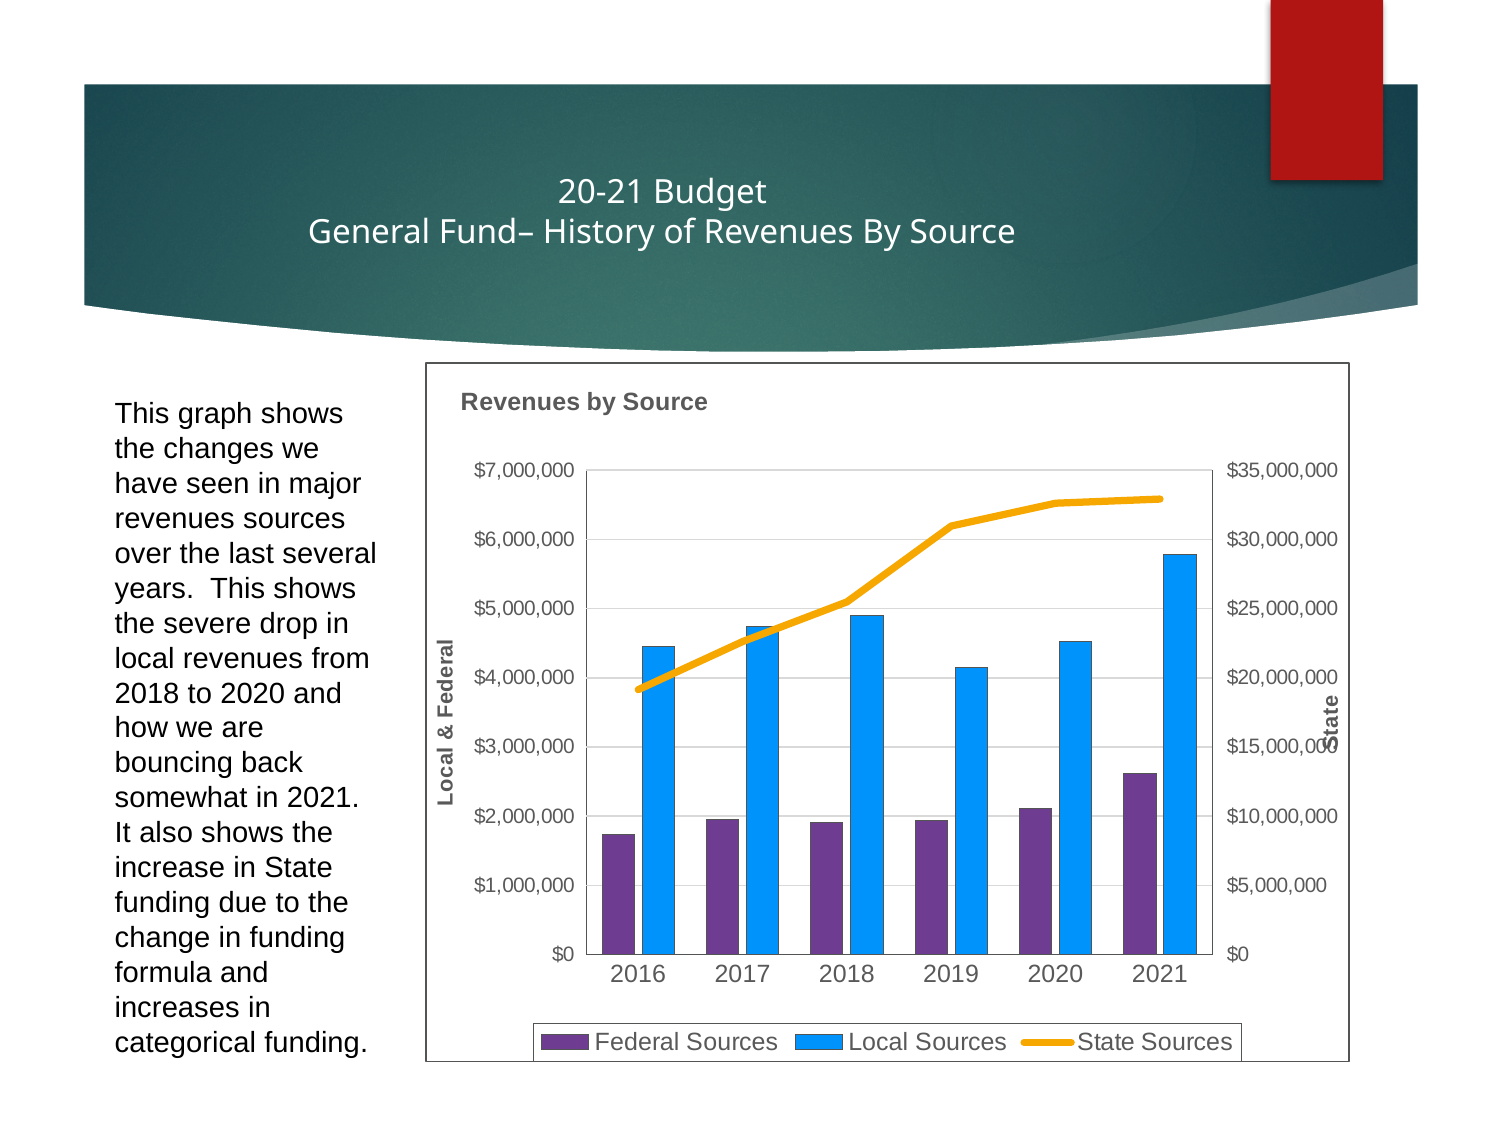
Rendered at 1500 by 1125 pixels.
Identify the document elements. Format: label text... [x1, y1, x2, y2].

text_box This graph shows the changes we have seen in major revenues sources over the last several years. This shows the severe drop in local revenues from 2018 to 2020 and how we are bouncing back somewhat in 2021. It also shows the increase in State funding due to the change in funding formula and increases in categorical funding. [99, 386, 400, 1066]
title 20-21 Budget General Fund– History of Revenues By Source [142, 152, 1183, 269]
chart [424, 362, 1351, 1063]
